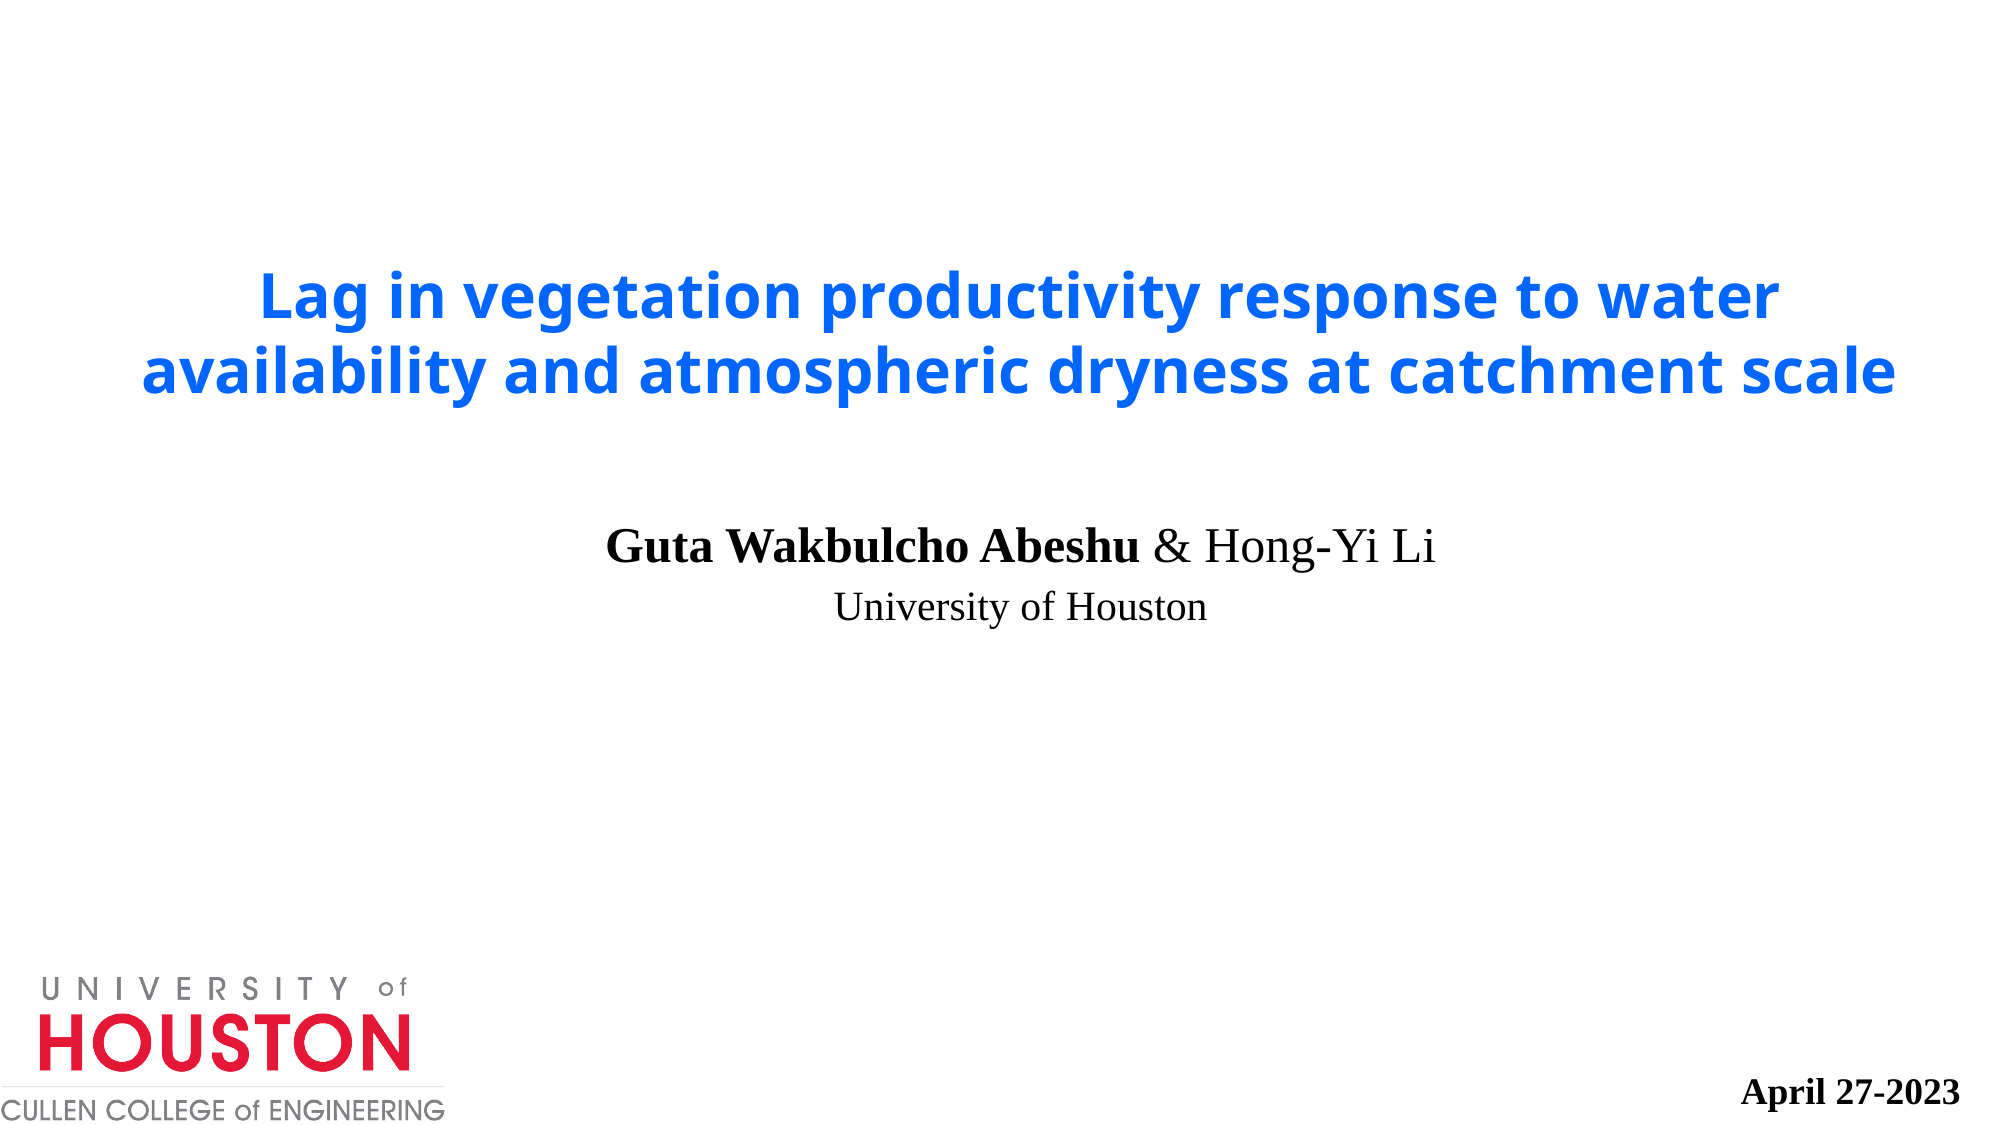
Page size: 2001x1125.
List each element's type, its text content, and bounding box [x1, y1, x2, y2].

text_box April 27-2023 [1725, 1059, 1976, 1120]
text_box Lag in vegetation productivity response to water availability and atmospheric dryness at catchment scale [88, 171, 1954, 490]
picture [1, 976, 445, 1121]
text_box Guta Wakbulcho Abeshu & Hong-Yi Li University of Houston [538, 505, 1503, 637]
